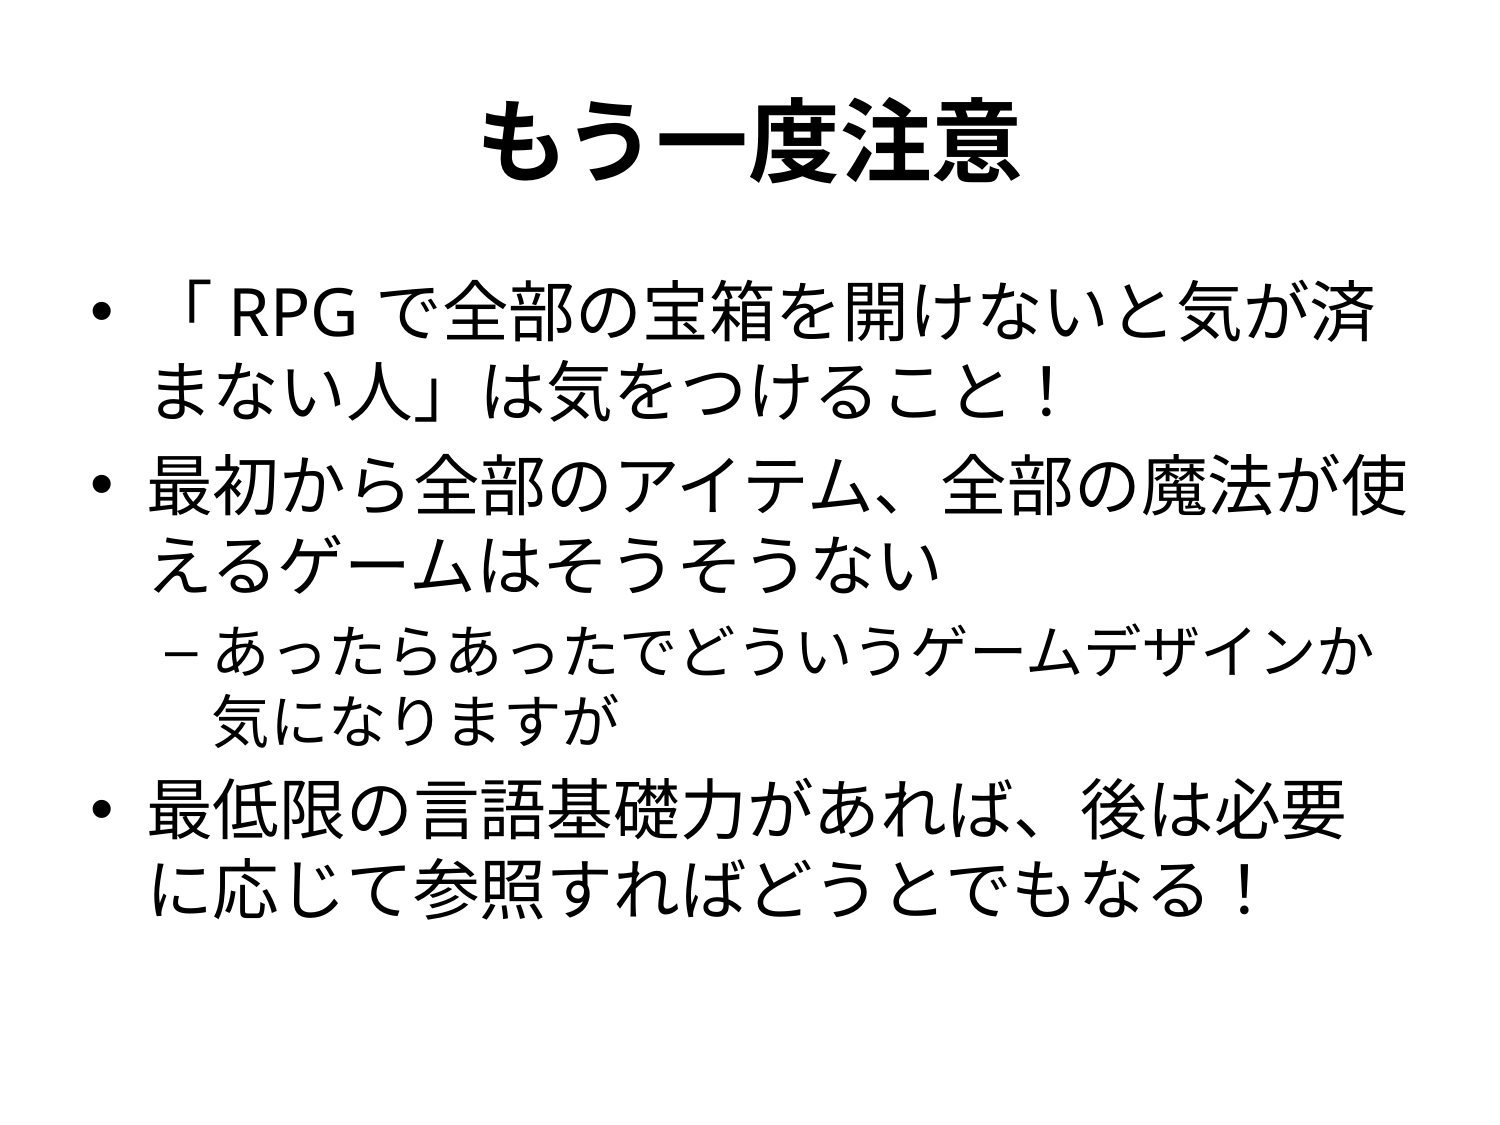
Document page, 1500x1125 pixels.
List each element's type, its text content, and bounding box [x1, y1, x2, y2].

list 「RPGで全部の宝箱を開けないと気が済まない人」は気をつけること！ 最初から全部のアイテム、全部の魔法が使えるゲームはそうそうない あったらあったでどういうゲームデザインか気になりますが 最低限の言語基礎力があれば、後は必要に応じて参照すればどうとでもなる！ [75, 262, 1425, 1005]
title もう一度注意 [75, 45, 1425, 233]
